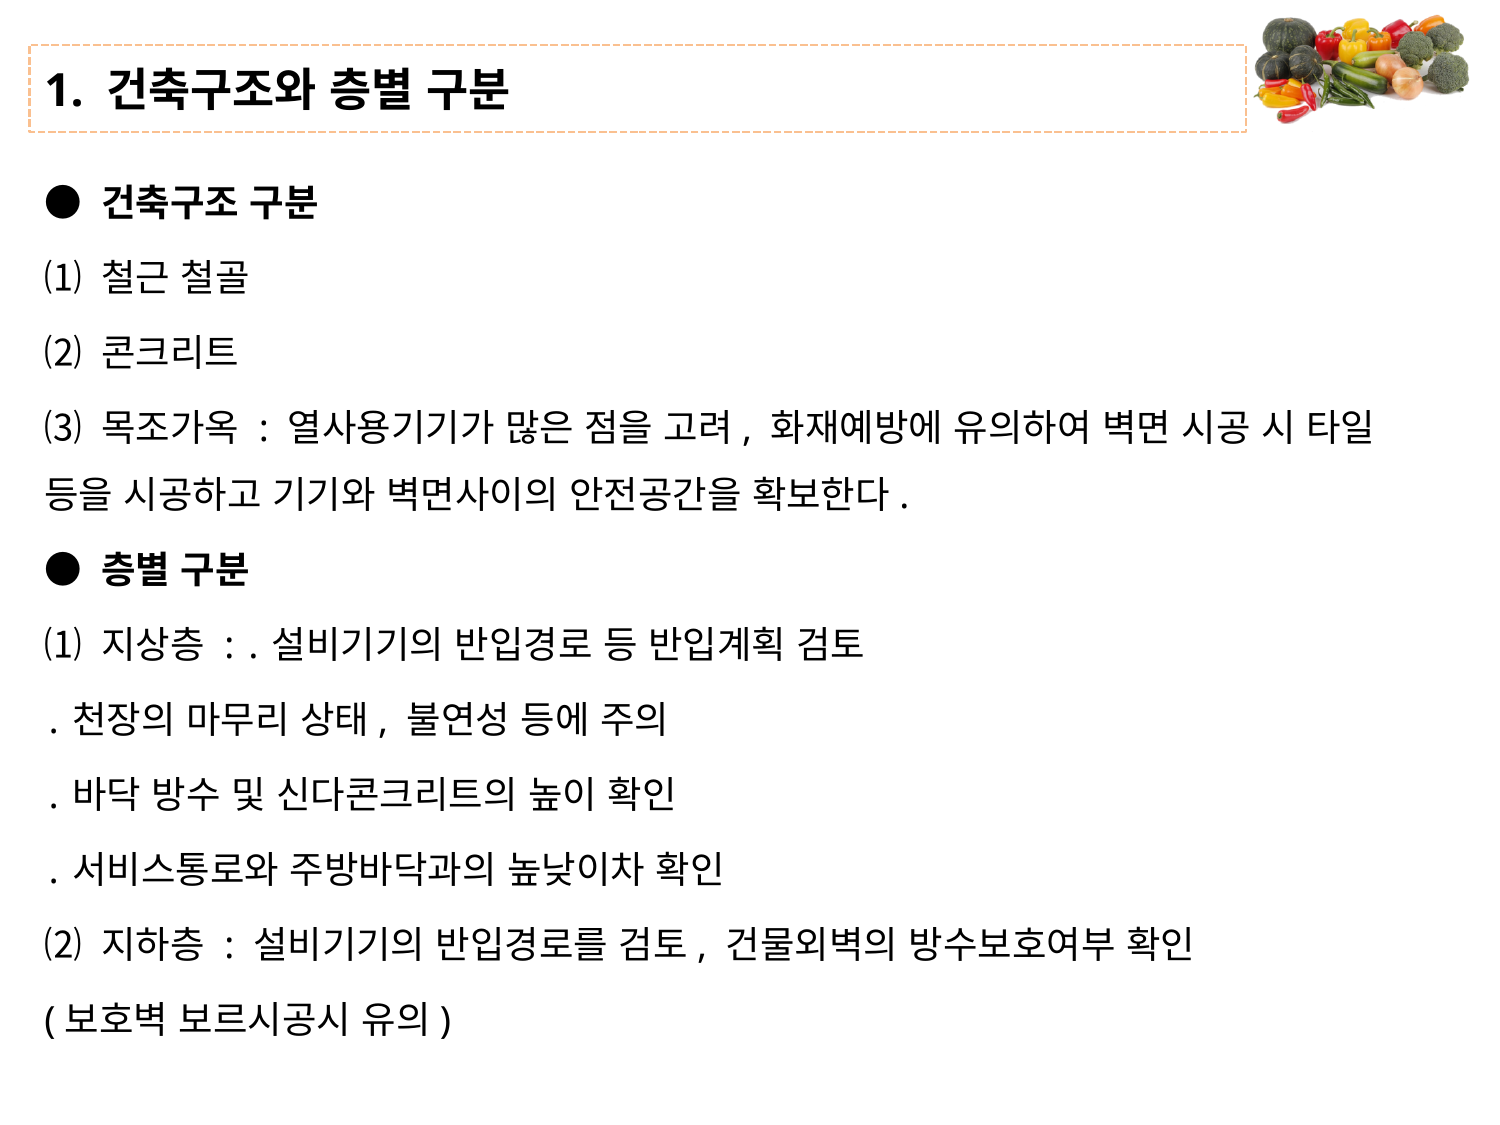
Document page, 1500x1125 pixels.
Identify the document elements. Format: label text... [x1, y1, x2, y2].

picture [1222, 0, 1500, 132]
title 1. 건축구조와 층별 구분 [28, 44, 1247, 133]
list ● 건축구조 구분 ⑴ 철근 철골 ⑵ 콘크리트 ⑶ 목조가옥 : 열사용기기가 많은 점을 고려, 화재예방에 유의하여 벽면 시공 시 타일 등을 시공하고 기기와 벽면사이의 안전공간을 확보한다. ● 층별 구분 ⑴ 지상층 : ․설비기기의 반입경로 등 반입계획 검토 ․천장의 마무리 상태, 불연성 등에 주의 ․바닥 방수 및 신다콘크리트의 높이 확인 ․서비스통로와 주방바닥과의 높낮이차 확인 ⑵ 지하층 : 설비기기의 반입경로를 검토, 건물외벽의 방수보호여부 확인 (보호벽 보르시공시 유의) [29, 149, 1447, 1106]
